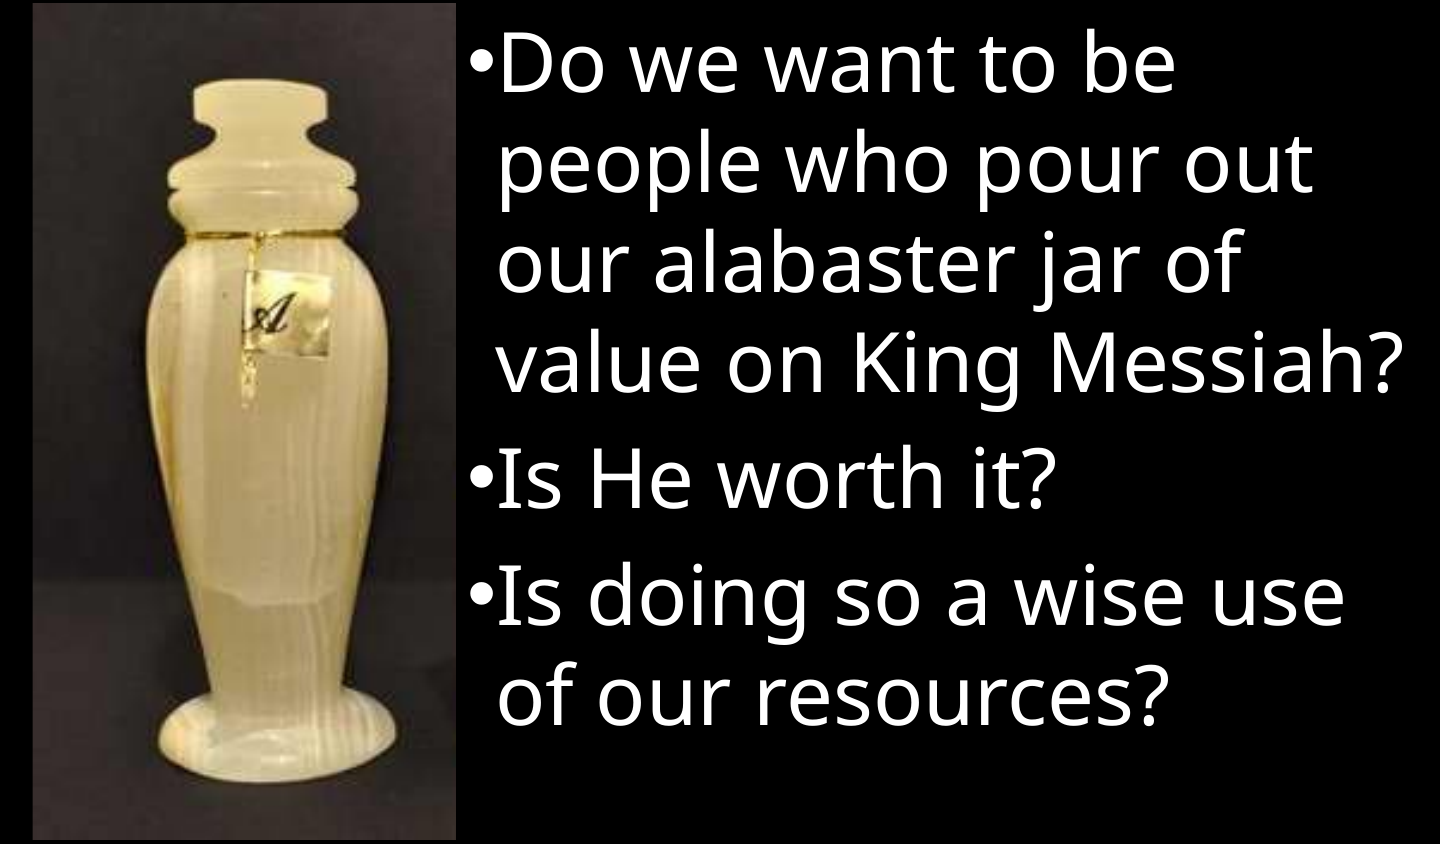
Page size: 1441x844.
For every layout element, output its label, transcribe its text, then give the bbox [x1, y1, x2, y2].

subtitle Do we want to be people who pour out our alabaster jar of value on King Messiah? Is He worth it? Is doing so a wise use of our resources? [457, 3, 1427, 830]
picture [32, 3, 457, 841]
